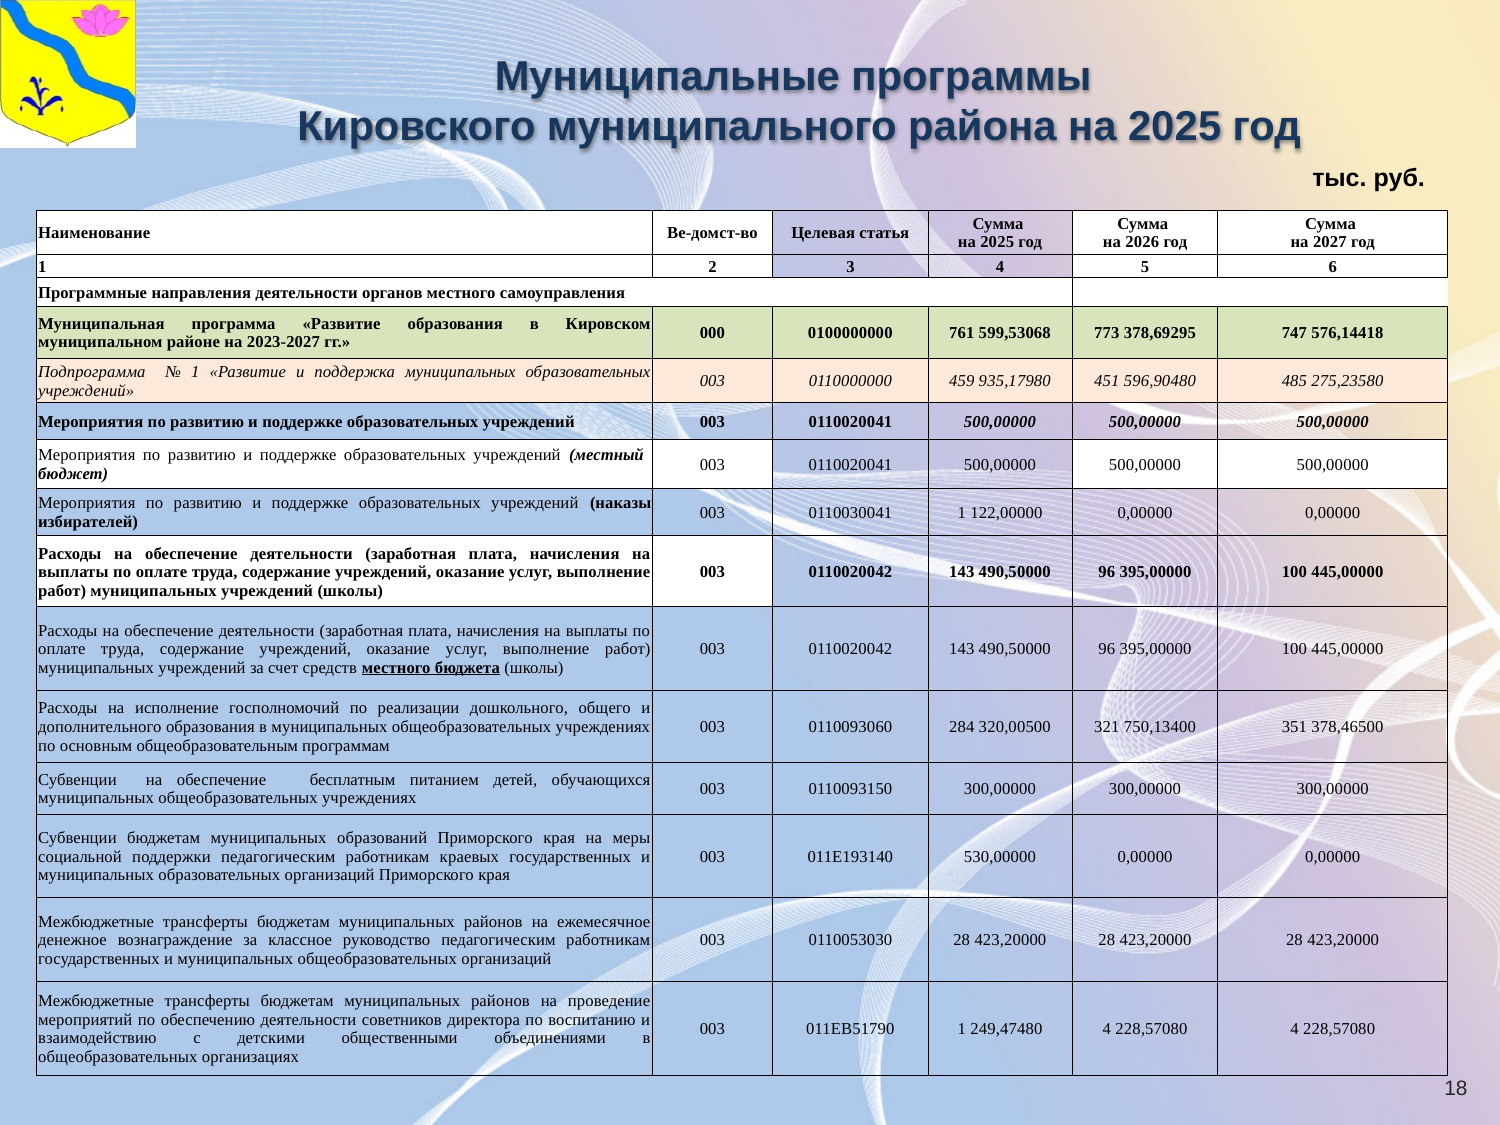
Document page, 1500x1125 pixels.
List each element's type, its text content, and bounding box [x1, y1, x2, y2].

table_cell Программные направления деятельности органов местного самоуправления [37, 278, 1072, 306]
table_cell 0110020041 [773, 440, 928, 488]
table_cell 6 [1218, 255, 1447, 277]
table_cell 003 [653, 536, 772, 606]
table_cell [1073, 278, 1218, 306]
table_cell 96 395,00000 [1073, 536, 1217, 606]
title Муниципальные программы Кировского муниципального района на 2025 год [135, 26, 1463, 172]
table_cell 003 [653, 607, 772, 690]
table_header Наименование [37, 211, 652, 254]
table_cell 300,00000 [929, 763, 1072, 814]
text_box тыс. руб. [1297, 153, 1441, 199]
table_cell 003 [653, 489, 772, 535]
table_header Целевая статья [773, 211, 928, 254]
table_cell 485 275,23580 [1218, 359, 1447, 402]
table_cell 28 423,20000 [1218, 898, 1447, 981]
table_cell 321 750,13400 [1073, 691, 1217, 762]
table_cell Расходы на обеспечение деятельности (заработная плата, начисления на выплаты по оплате труда, содержание учреждений, оказание услуг, выполнение работ) муниципальных учреждений (школы) [37, 536, 652, 606]
table_cell 28 423,20000 [1073, 898, 1217, 981]
table_cell 459 935,17980 [929, 359, 1072, 402]
table_cell 96 395,00000 [1073, 607, 1217, 690]
table_cell Подпрограмма № 1 «Развитие и поддержка муниципальных образовательных учреждений» [37, 359, 652, 402]
table_cell 500,00000 [1218, 403, 1447, 439]
table_header Сумма на 2025 год [929, 211, 1072, 254]
table_cell 0110020041 [773, 403, 928, 439]
table_cell Межбюджетные трансферты бюджетам муниципальных районов на ежемесячное денежное вознаграждение за классное руководство педагогическим работникам государственных и муниципальных общеобразовательных организаций [37, 898, 652, 981]
table_cell 0110020042 [773, 536, 928, 606]
table_cell 351 378,46500 [1218, 691, 1447, 762]
table_cell 003 [653, 763, 772, 814]
table_cell 100 445,00000 [1218, 536, 1447, 606]
slide_number 18 [1417, 1057, 1494, 1118]
table_cell 011EВ51790 [773, 982, 928, 1075]
table_cell 773 378,69295 [1073, 307, 1217, 358]
table_cell 500,00000 [1218, 440, 1447, 488]
table_cell 4 228,57080 [1073, 982, 1217, 1075]
table_cell 0100000000 [773, 307, 928, 358]
table_cell 284 320,00500 [929, 691, 1072, 762]
table_cell Субвенции на обеспечение бесплатным питанием детей, обучающихся муниципальных общеобразовательных учреждениях [37, 763, 652, 814]
table_cell 003 [653, 691, 772, 762]
table_cell 0110053030 [773, 898, 928, 981]
table_cell 747 576,14418 [1218, 307, 1447, 358]
table_cell 4 [929, 255, 1072, 277]
table_cell 003 [653, 359, 772, 402]
table_cell 530,00000 [929, 815, 1072, 897]
table_cell 0110093060 [773, 691, 928, 762]
table_cell 143 490,50000 [929, 607, 1072, 690]
table_cell 003 [653, 440, 772, 488]
table_cell 003 [653, 815, 772, 897]
table_cell 0110093150 [773, 763, 928, 814]
table_cell 0,00000 [1218, 815, 1447, 897]
table_cell 1 122,00000 [929, 489, 1072, 535]
table_cell 003 [653, 898, 772, 981]
table_cell 5 [1073, 255, 1217, 277]
table_cell 0110000000 [773, 359, 928, 402]
table_cell 500,00000 [1073, 440, 1217, 488]
table_cell 0110020042 [773, 607, 928, 690]
table_header Сумма на 2026 год [1073, 211, 1217, 254]
table_cell 4 228,57080 [1218, 982, 1447, 1075]
table_cell Расходы на обеспечение деятельности (заработная плата, начисления на выплаты по оплате труда, содержание учреждений, оказание услуг, выполнение работ) муниципальных учреждений за счет средств местного бюджета (школы) [37, 607, 652, 690]
table_cell 28 423,20000 [929, 898, 1072, 981]
table_cell 500,00000 [929, 440, 1072, 488]
table_cell 500,00000 [1073, 403, 1217, 439]
picture [0, 0, 1500, 1125]
table_cell 3 [773, 255, 928, 277]
table_cell 300,00000 [1073, 763, 1217, 814]
table_cell 143 490,50000 [929, 536, 1072, 606]
table_cell Расходы на исполнение госполномочий по реализации дошкольного, общего и дополнительного образования в муниципальных общеобразовательных учреждениях по основным общеобразовательным программам [37, 691, 652, 762]
table_cell 003 [653, 403, 772, 439]
table_header Ве-домст-во [653, 211, 772, 254]
table_cell [1218, 278, 1448, 306]
table_cell 011E193140 [773, 815, 928, 897]
table_cell 761 599,53068 [929, 307, 1072, 358]
table_cell Муниципальная программа «Развитие образования в Кировском муниципальном районе на 2023-2027 гг.» [37, 307, 652, 358]
table_cell 451 596,90480 [1073, 359, 1217, 402]
table_cell Межбюджетные трансферты бюджетам муниципальных районов на проведение мероприятий по обеспечению деятельности советников директора по воспитанию и взаимодействию с детскими общественными объединениями в общеобразовательных организациях [37, 982, 652, 1075]
table_cell Мероприятия по развитию и поддержке образовательных учреждений (наказы избирателей) [37, 489, 652, 535]
table_cell 300,00000 [1218, 763, 1447, 814]
table_cell 500,00000 [929, 403, 1072, 439]
table_cell 2 [653, 255, 772, 277]
table_cell Субвенции бюджетам муниципальных образований Приморского края на меры социальной поддержки педагогическим работникам краевых государственных и муниципальных образовательных организаций Приморского края [37, 815, 652, 897]
table_cell 0,00000 [1073, 815, 1217, 897]
table_cell 000 [653, 307, 772, 358]
table_cell Мероприятия по развитию и поддержке образовательных учреждений (местный бюджет) [37, 440, 652, 488]
table_cell Мероприятия по развитию и поддержке образовательных учреждений [37, 403, 652, 439]
table_cell 1 [37, 255, 652, 277]
table_header Сумма на 2027 год [1218, 211, 1447, 254]
table_cell 100 445,00000 [1218, 607, 1447, 690]
table_cell 0,00000 [1073, 489, 1217, 535]
table_cell 0110030041 [773, 489, 928, 535]
table_cell 003 [653, 982, 772, 1075]
table_cell 1 249,47480 [929, 982, 1072, 1075]
table_cell 0,00000 [1218, 489, 1447, 535]
